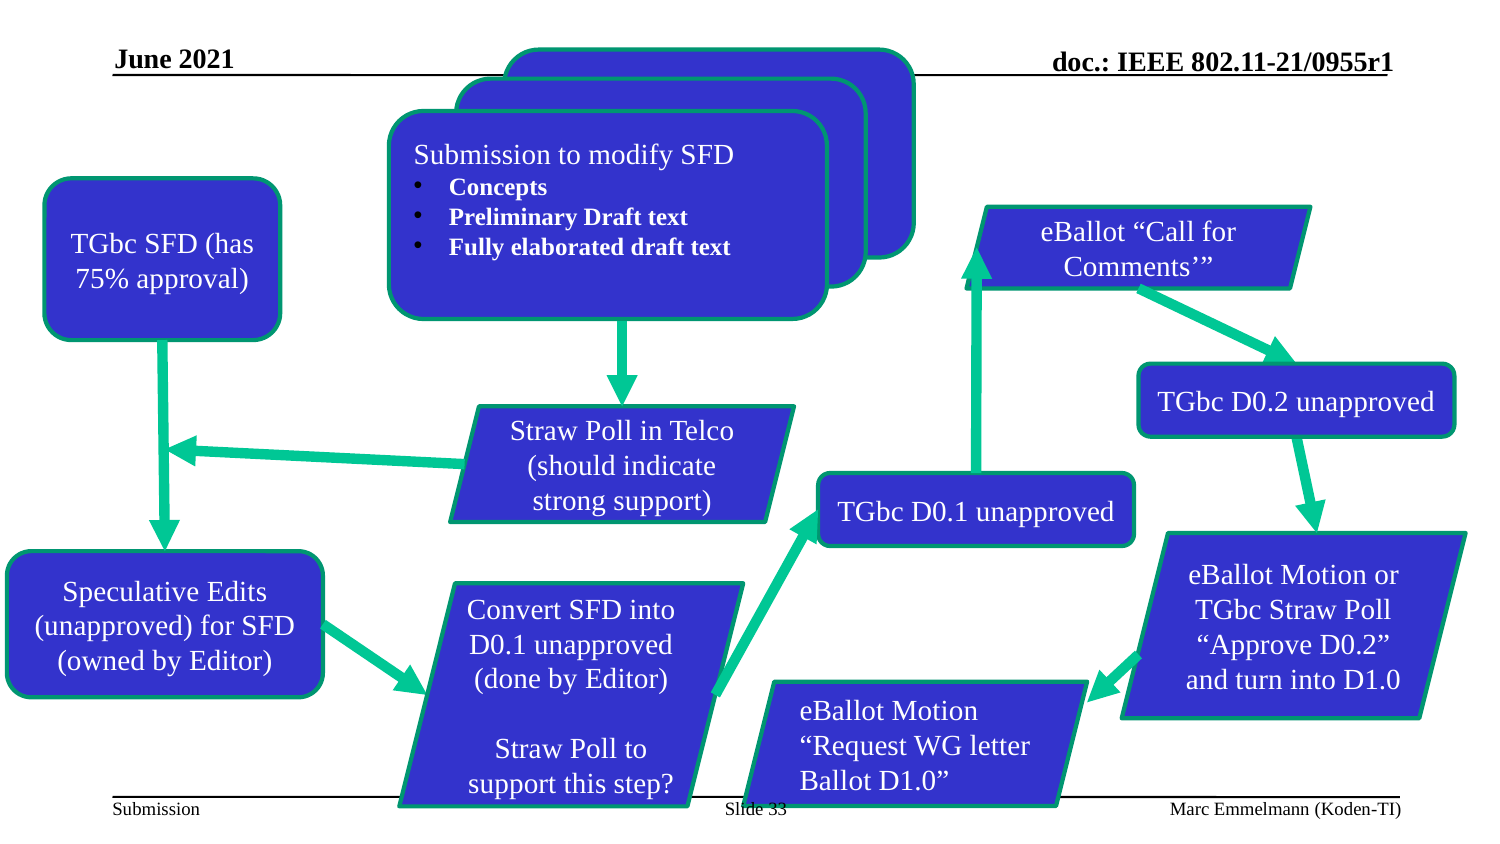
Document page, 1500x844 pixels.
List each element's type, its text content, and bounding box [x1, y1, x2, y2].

text_box eBallot Motion “Request WG letter Ballot D1.0” [743, 679, 1083, 809]
text_box [454, 76, 868, 289]
text_box [503, 47, 916, 260]
text_box eBallot Motion or TGbc Straw Poll “Approve D0.2” and turn into D1.0 [1119, 530, 1468, 721]
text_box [1138, 288, 1297, 364]
text_box TGbc D0.1 unapproved [815, 470, 1137, 549]
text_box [1086, 654, 1139, 703]
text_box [715, 509, 819, 696]
text_box TGbc SFD (has 75% approval) [42, 176, 283, 343]
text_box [161, 339, 166, 450]
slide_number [114, 40, 423, 75]
text_box Submission to modify SFD Concepts Preliminary Draft text Fully elaborated draft text [386, 108, 830, 322]
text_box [164, 449, 465, 465]
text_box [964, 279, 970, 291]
text_box eBallot “Call for Comments’” [974, 204, 1313, 291]
text_box Speculative Edits (unapproved) for SFD (owned by Editor) [4, 549, 326, 700]
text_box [1296, 436, 1318, 534]
footer Marc Emmelmann (Koden-TI) [878, 796, 1402, 820]
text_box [161, 470, 166, 552]
slide_number Slide 33 [712, 796, 800, 842]
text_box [322, 623, 428, 696]
text_box Straw Poll in Telco (should indicate strong support) [448, 404, 797, 525]
text_box TGbc D0.2 unapproved [1136, 361, 1457, 439]
text_box Convert SFD into D0.1 unapproved (done by Editor) Straw Poll to support this step? [397, 581, 716, 809]
